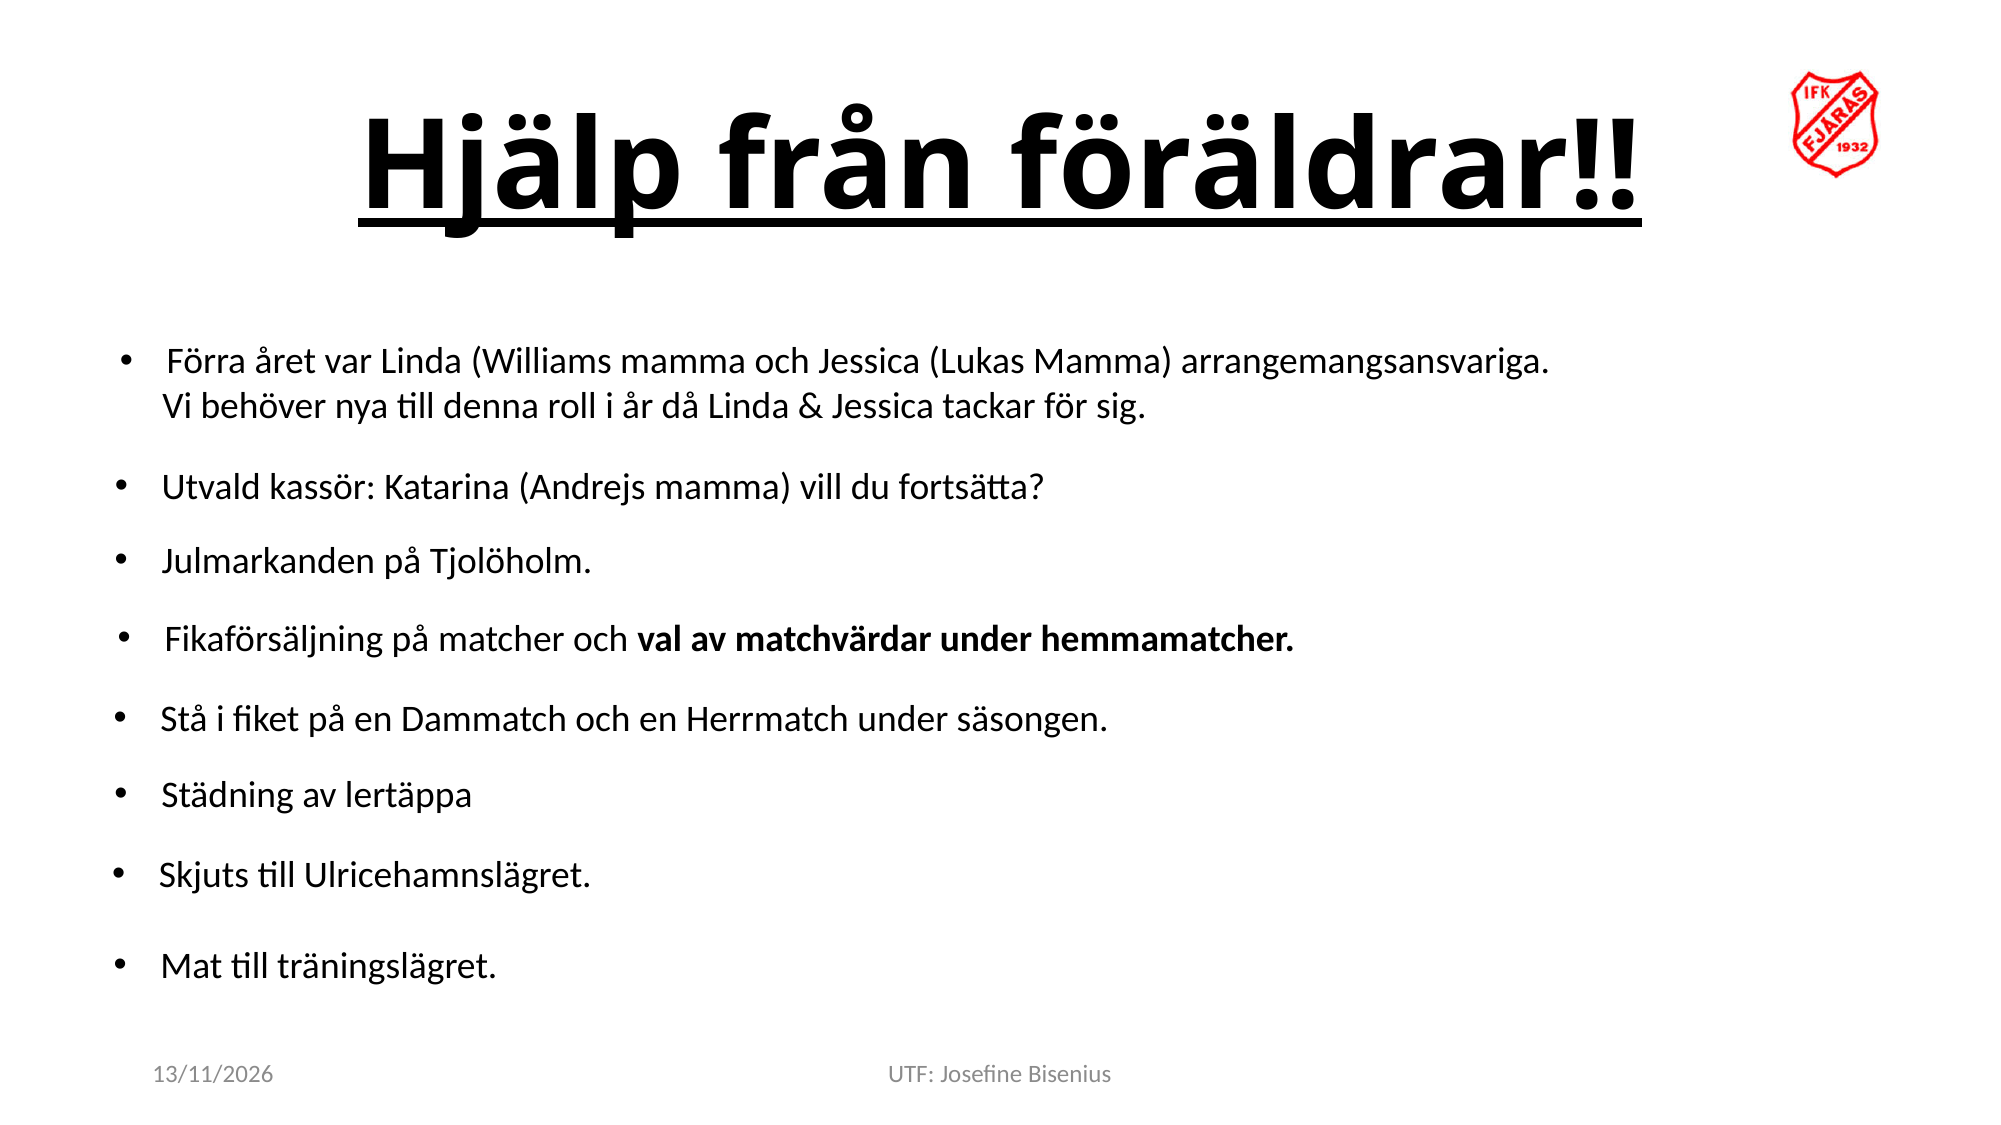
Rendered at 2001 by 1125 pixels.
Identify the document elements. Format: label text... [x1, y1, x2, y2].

text_box Skjuts till Ulricehamnslägret. [97, 842, 608, 902]
text_box Stå i fiket på en Dammatch och en Herrmatch under säsongen. [98, 686, 1125, 747]
title Hjälp från föräldrar!! [137, 59, 1863, 278]
text_box Städning av lertäppa [99, 762, 488, 823]
text_box Julmarkanden på Tjolöholm. [99, 528, 608, 589]
text_box Utvald kassör: Katarina (Andrejs mamma) vill du fortsätta? [100, 454, 1062, 515]
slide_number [137, 1042, 588, 1103]
text_box Förra året var Linda (Williams mamma och Jessica (Lukas Mamma) arrangemangsansvariga. Vi behöver nya till denna roll i år då Linda & Jessica tackar för sig. [105, 329, 1567, 434]
text_box Mat till träningslägret. [98, 933, 513, 994]
footer UTF: Josefine Bisenius [662, 1042, 1338, 1103]
picture [1738, 69, 1932, 179]
text_box Fikaförsäljning på matcher och val av matchvärdar under hemmamatcher. [102, 606, 1311, 667]
